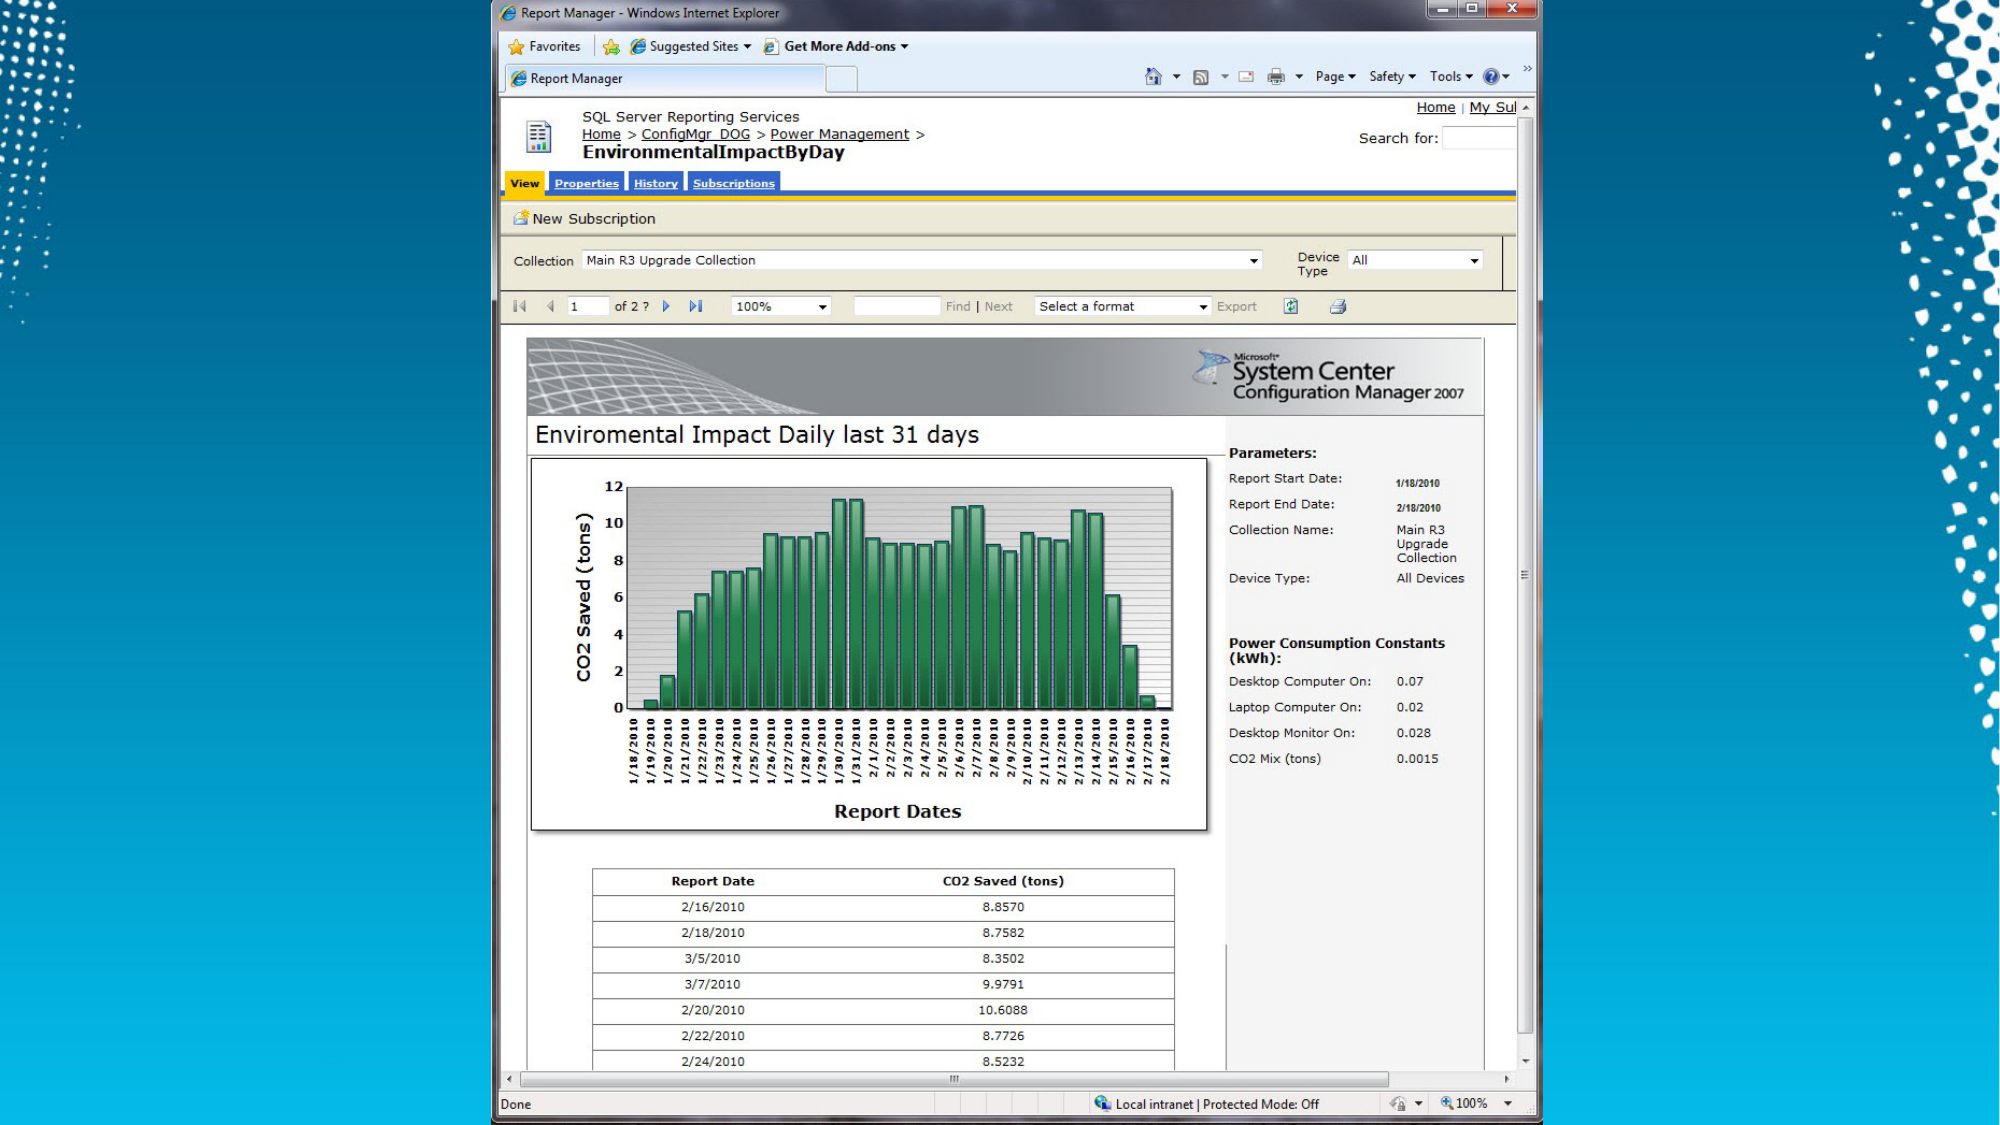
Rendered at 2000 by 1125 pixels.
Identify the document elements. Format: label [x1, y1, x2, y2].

picture [1935, 177, 1945, 189]
picture [1938, 122, 1950, 133]
picture [0, 155, 5, 163]
picture [18, 0, 29, 6]
picture [18, 13, 26, 19]
picture [1972, 570, 1986, 583]
picture [1935, 431, 1946, 449]
picture [0, 40, 9, 45]
picture [3, 10, 11, 18]
picture [1983, 404, 1992, 414]
picture [1898, 188, 1912, 198]
picture [1969, 625, 1985, 642]
picture [1957, 187, 1971, 200]
picture [24, 72, 32, 79]
picture [1970, 426, 1980, 436]
picture [41, 59, 48, 67]
picture [1889, 152, 1901, 166]
picture [1935, 379, 1948, 391]
picture [1919, 367, 1930, 378]
picture [1930, 291, 1941, 297]
picture [1991, 747, 2000, 765]
picture [1981, 604, 2000, 620]
picture [1979, 657, 1995, 676]
picture [1945, 213, 1955, 220]
picture [1866, 51, 1874, 59]
picture [1955, 246, 1965, 256]
picture [1892, 212, 1902, 216]
picture [10, 69, 17, 78]
picture [1946, 525, 1956, 533]
picture [1925, 87, 1941, 99]
picture [1909, 274, 1920, 291]
picture [1991, 637, 2000, 652]
picture [47, 0, 57, 10]
picture [17, 129, 23, 136]
picture [1995, 582, 2000, 595]
picture [1968, 481, 1978, 492]
picture [1928, 399, 1939, 415]
picture [1926, 344, 1939, 358]
picture [11, 55, 21, 64]
picture [1925, 141, 1935, 155]
picture [43, 42, 49, 53]
picture [29, 27, 38, 38]
picture [1988, 691, 2000, 709]
picture [1994, 382, 2000, 391]
picture [1881, 117, 1891, 130]
picture [1942, 269, 1953, 276]
picture [1953, 301, 1962, 312]
picture [1992, 438, 2000, 448]
picture [16, 143, 21, 151]
picture [1900, 240, 1912, 254]
picture [1993, 321, 2000, 339]
picture [1972, 312, 1985, 322]
picture [33, 0, 42, 10]
picture [1948, 413, 1958, 424]
picture [33, 116, 40, 124]
picture [492, 0, 1542, 1125]
picture [1952, 502, 1967, 516]
picture [13, 41, 25, 49]
picture [1982, 714, 1993, 729]
picture [9, 84, 15, 91]
picture [34, 101, 43, 111]
picture [1929, 27, 1945, 45]
picture [1980, 460, 1987, 469]
picture [1922, 200, 1934, 207]
picture [1914, 308, 1929, 326]
picture [1907, 77, 1917, 83]
picture [1963, 589, 1976, 607]
picture [1974, 683, 1985, 694]
picture [1963, 535, 1977, 550]
picture [1963, 278, 1976, 291]
picture [45, 16, 55, 24]
picture [1946, 155, 1961, 167]
picture [42, 31, 53, 39]
picture [54, 76, 60, 83]
picture [56, 47, 64, 55]
picture [1935, 0, 2000, 306]
picture [1988, 547, 2000, 561]
picture [58, 32, 66, 41]
picture [1958, 445, 1968, 460]
picture [1915, 109, 1924, 119]
picture [1978, 517, 1987, 527]
picture [1955, 557, 1965, 573]
picture [33, 88, 42, 97]
picture [31, 131, 37, 138]
picture [1932, 235, 1943, 241]
picture [1911, 223, 1918, 230]
picture [1894, 99, 1902, 106]
picture [28, 42, 36, 53]
picture [1990, 492, 2000, 505]
picture [1984, 349, 1992, 357]
picture [1960, 392, 1970, 403]
picture [1921, 0, 1934, 8]
picture [1950, 359, 1960, 366]
picture [26, 57, 34, 68]
picture [16, 22, 23, 34]
picture [6, 97, 12, 105]
picture [1941, 324, 1952, 332]
picture [1963, 335, 1972, 344]
picture [30, 14, 40, 23]
picture [1973, 368, 1982, 380]
picture [1914, 164, 1923, 177]
picture [0, 24, 9, 33]
picture [1942, 465, 1958, 483]
picture [55, 62, 62, 69]
picture [38, 74, 47, 80]
picture [1920, 257, 1932, 264]
picture [1875, 83, 1881, 96]
